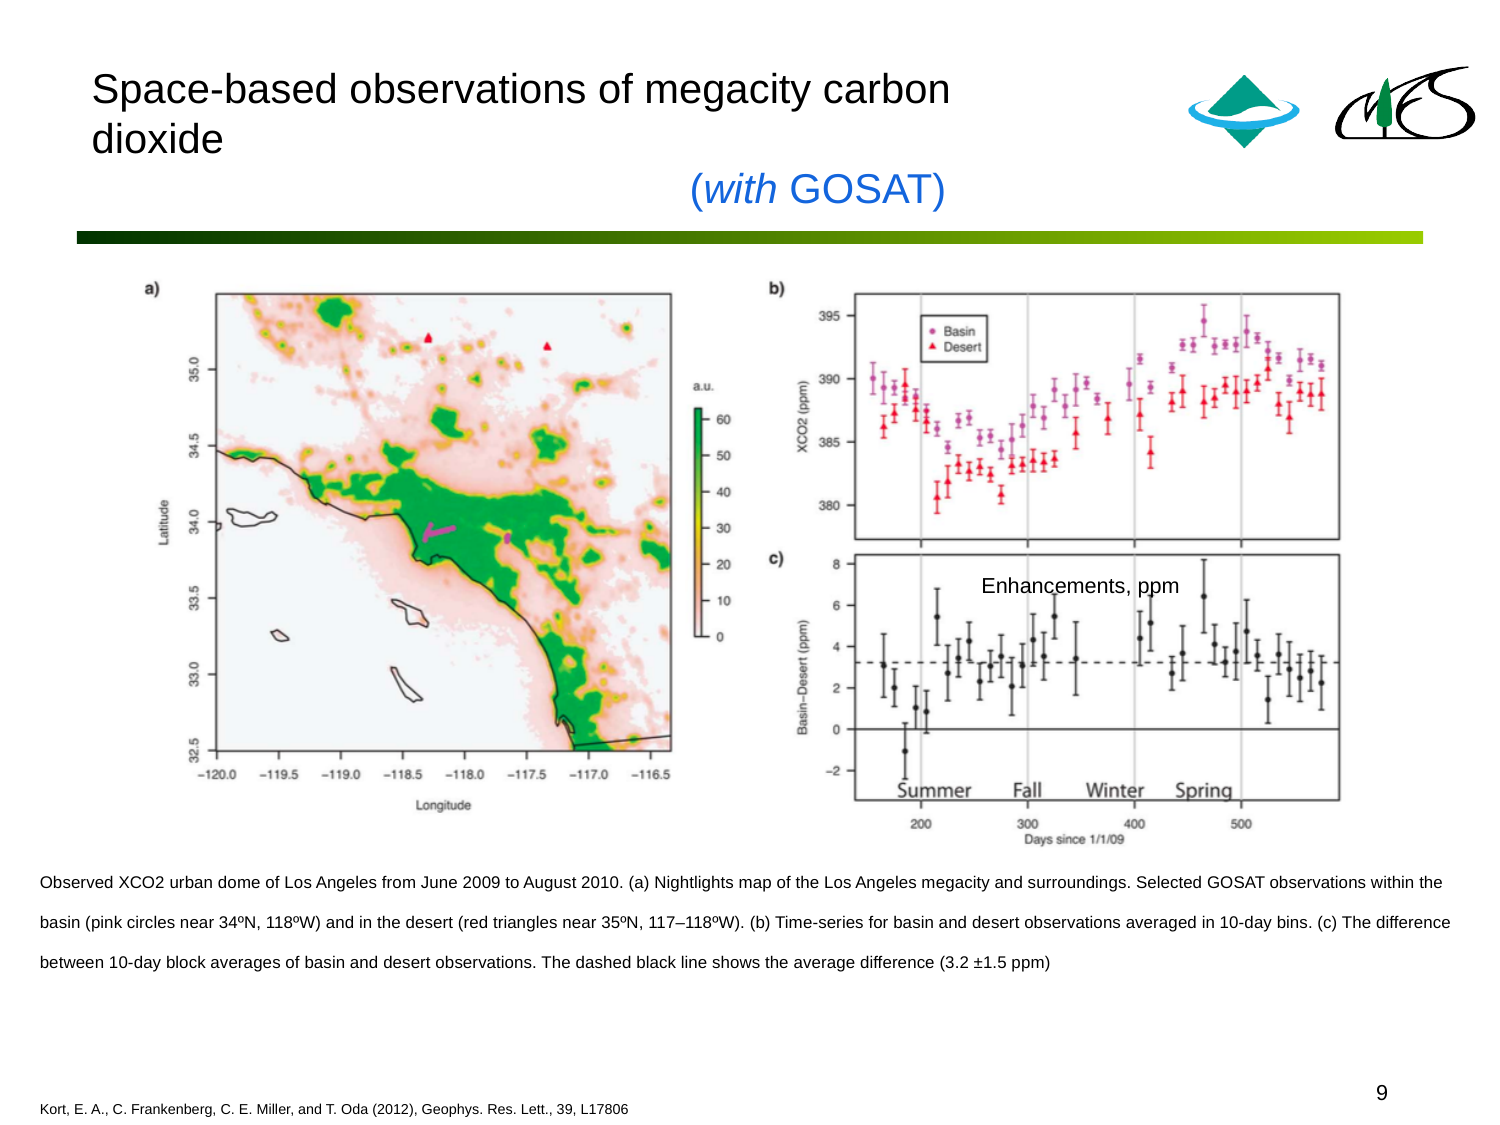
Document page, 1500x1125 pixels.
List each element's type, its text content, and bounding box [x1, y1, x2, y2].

text_box Observed XCO2 urban dome of Los Angeles from June 2009 to August 2010. (a) Nightlights map of the Los Angeles megacity and surroundings. Selected GOSAT observations within the basin (pink circles near 34ºN, 118ºW) and in the desert (red triangles near 35ºN, 117–118ºW). (b) Time-series for basin and desert observations averaged in 10-day bins. (c) The difference between 10-day block averages of basin and desert observations. The dashed black line shows the average difference (3.2 ±1.5 ppm) [25, 845, 1478, 1014]
picture [1177, 64, 1308, 154]
picture [1333, 64, 1477, 142]
text_box Kort, E. A., C. Frankenberg, C. E. Miller, and T. Oda (2012), Geophys. Res. Lett., 39, L17806 [25, 1075, 1404, 1125]
title Space-based observations of megacity carbon dioxide (with GOSAT) [76, 89, 1036, 254]
picture [133, 270, 1356, 854]
